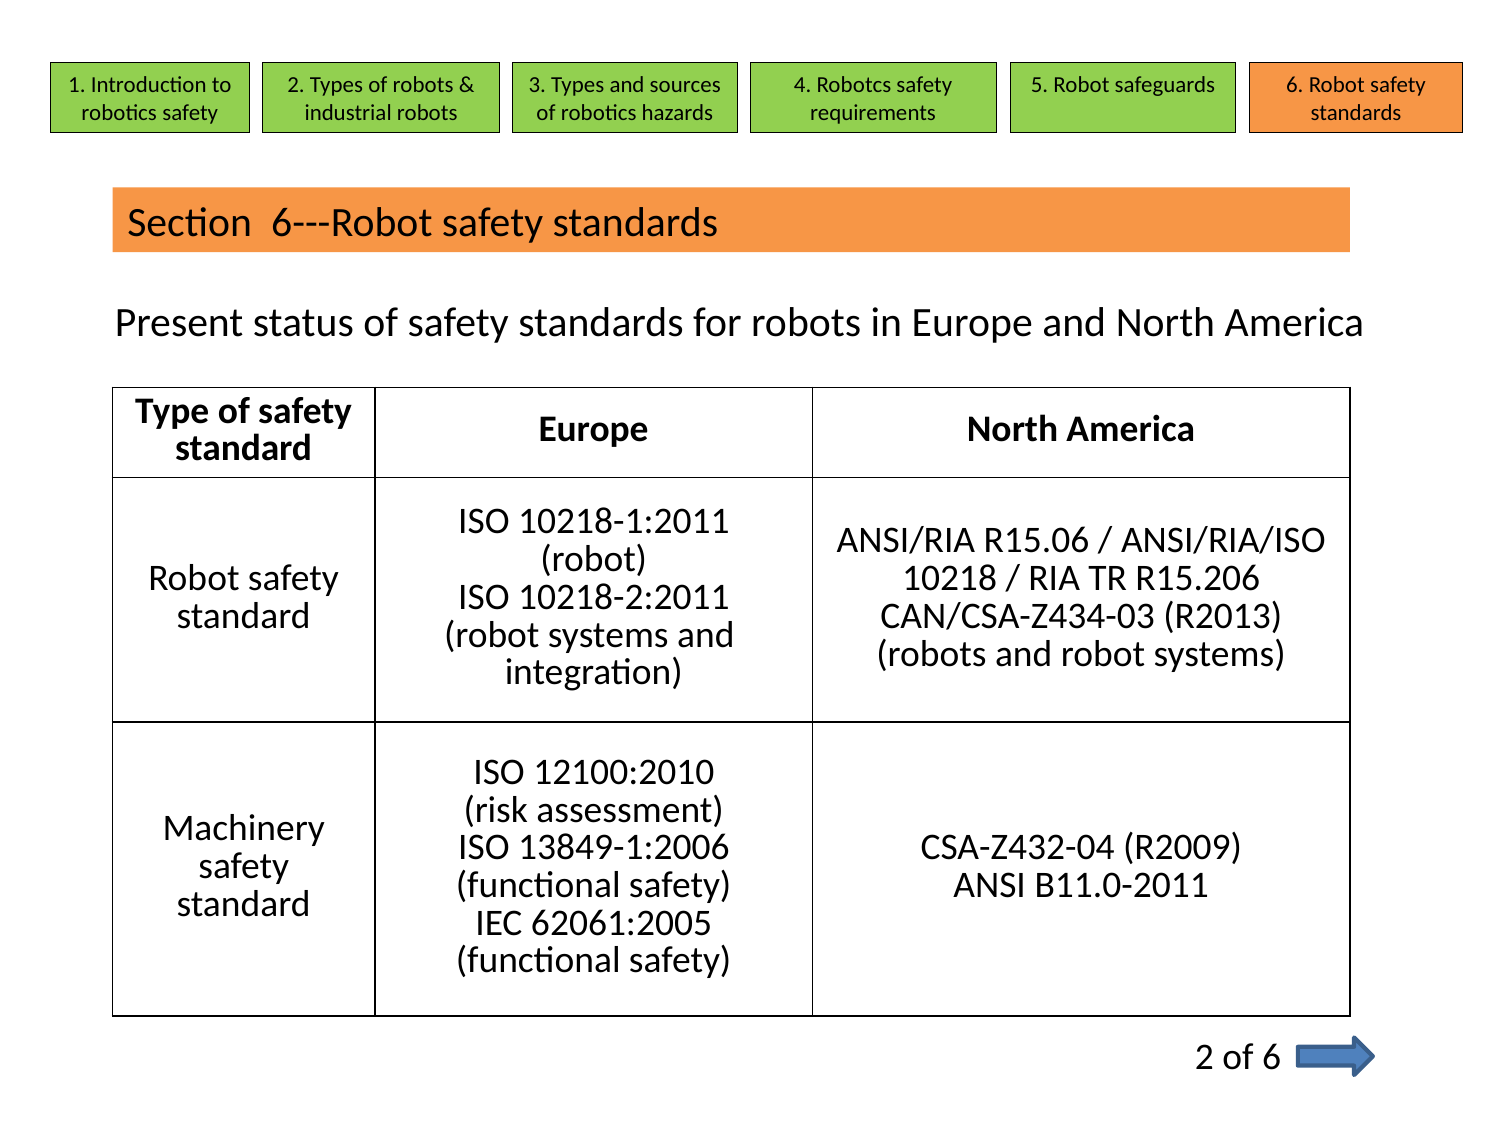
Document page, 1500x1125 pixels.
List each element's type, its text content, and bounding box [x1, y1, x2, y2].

table_cell CSA-Z432-04 (R2009) ANSI B11.0-2011 [813, 723, 1349, 1015]
text_box 3. Types and sources of robotics hazards [512, 62, 738, 133]
table_cell Robot safety standard [113, 478, 374, 721]
table_cell ISO 10218-1:2011 (robot) ISO 10218-2:2011 (robot systems and integration) [376, 478, 812, 721]
table_cell ANSI/RIA R15.06 / ANSI/RIA/ISO 10218 / RIA TR R15.206 CAN/CSA-Z434-03 (R2013) (robots and robot systems) [813, 478, 1349, 721]
text_box 2. Types of robots & industrial robots [262, 62, 500, 133]
text_box 6. Robot safety standards [1249, 62, 1463, 133]
text_box 2 of 6 [1180, 1024, 1350, 1085]
table_cell ISO 12100:2010 (risk assessment) ISO 13849-1:2006 (functional safety) IEC 62061:2005 (functional safety) [376, 723, 812, 1015]
text_box 4. Robotcs safety requirements [750, 62, 997, 133]
table_header North America [813, 388, 1349, 477]
text_box Section 6---Robot safety standards [112, 187, 1350, 253]
text_box 1. Introduction to robotics safety [50, 62, 250, 133]
text_box Present status of safety standards for robots in Europe and North America [99, 287, 1400, 353]
text_box 5. Robot safeguards [1010, 62, 1236, 133]
text_box [1350, 1035, 1375, 1077]
table_header Europe [376, 388, 812, 477]
table_header Type of safety standard [113, 388, 374, 477]
table_cell Machinery safety standard [113, 723, 374, 1015]
